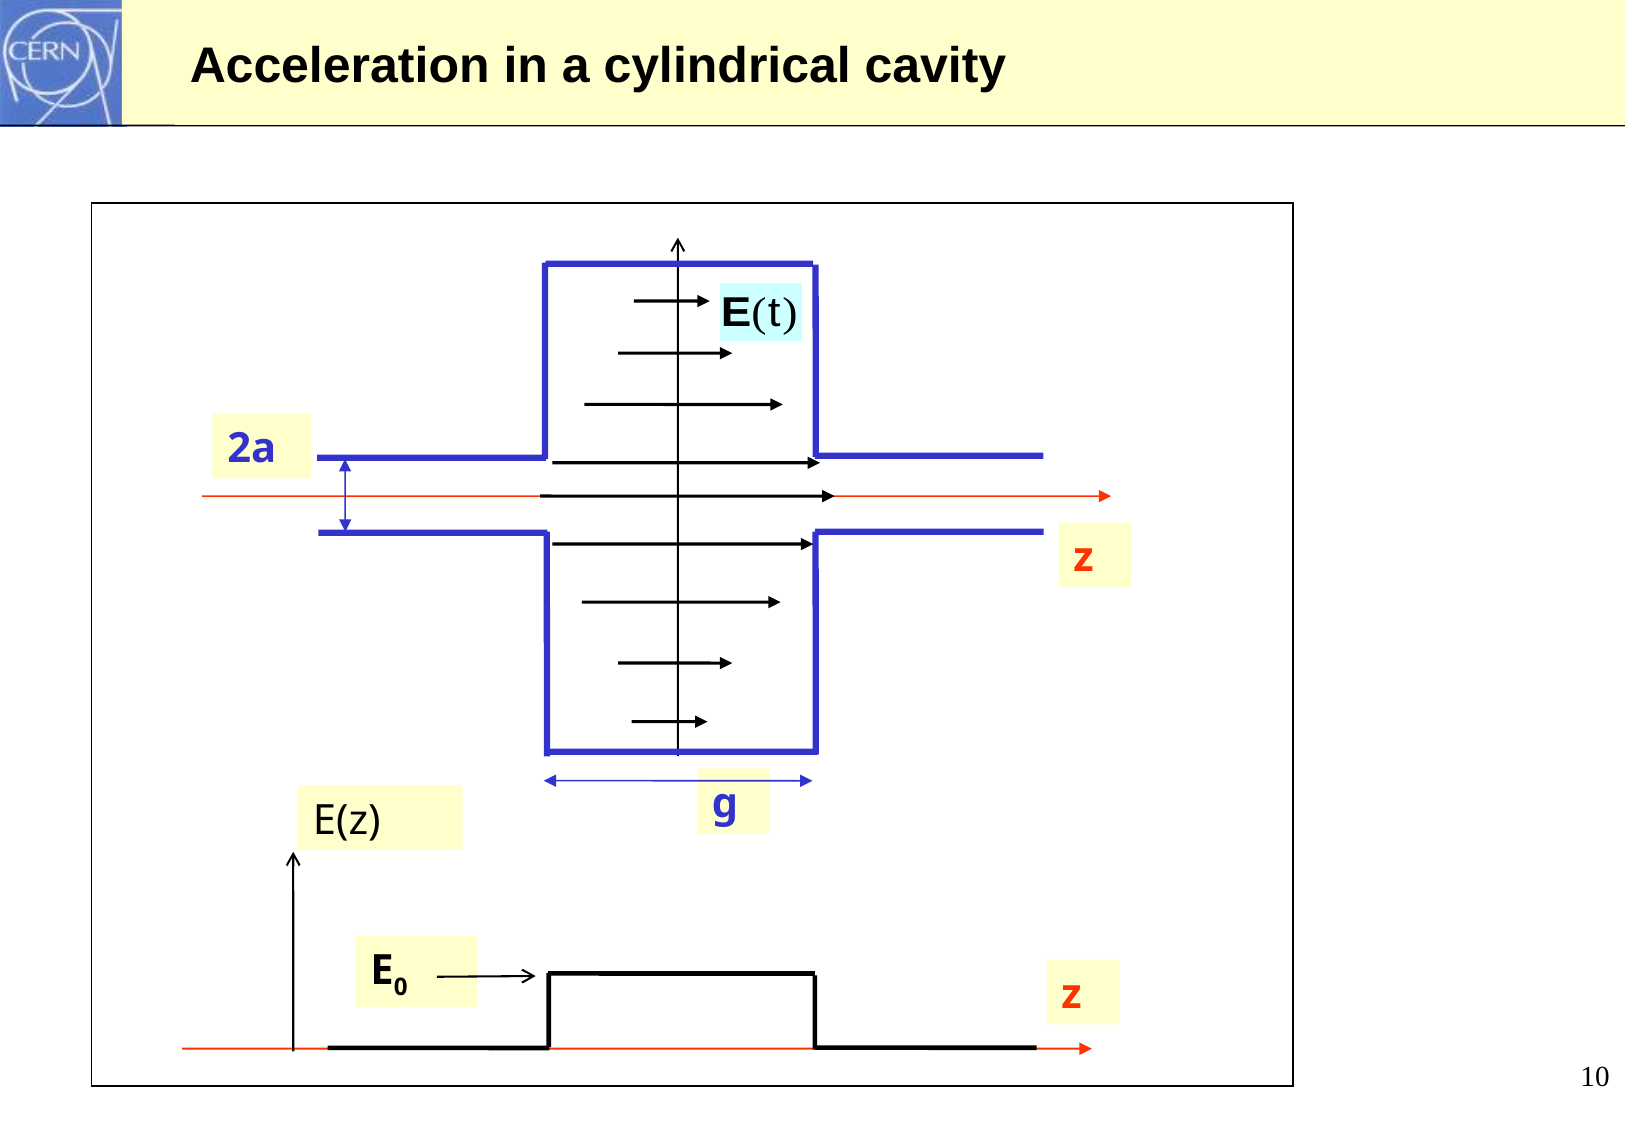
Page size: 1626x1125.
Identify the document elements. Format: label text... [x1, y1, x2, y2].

text_box [540, 489, 835, 503]
text_box [581, 595, 781, 609]
title Acceleration in a cylindrical cavity [174, 0, 1625, 125]
text_box [552, 537, 814, 551]
slide_number 10 [1286, 1050, 1625, 1125]
text_box [584, 398, 783, 411]
picture [0, 0, 121, 124]
text_box [633, 294, 710, 308]
text_box [618, 349, 733, 360]
text_box [618, 656, 733, 670]
text_box [631, 715, 708, 728]
text_box [91, 202, 1293, 1087]
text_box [719, 282, 803, 342]
text_box [552, 456, 821, 470]
